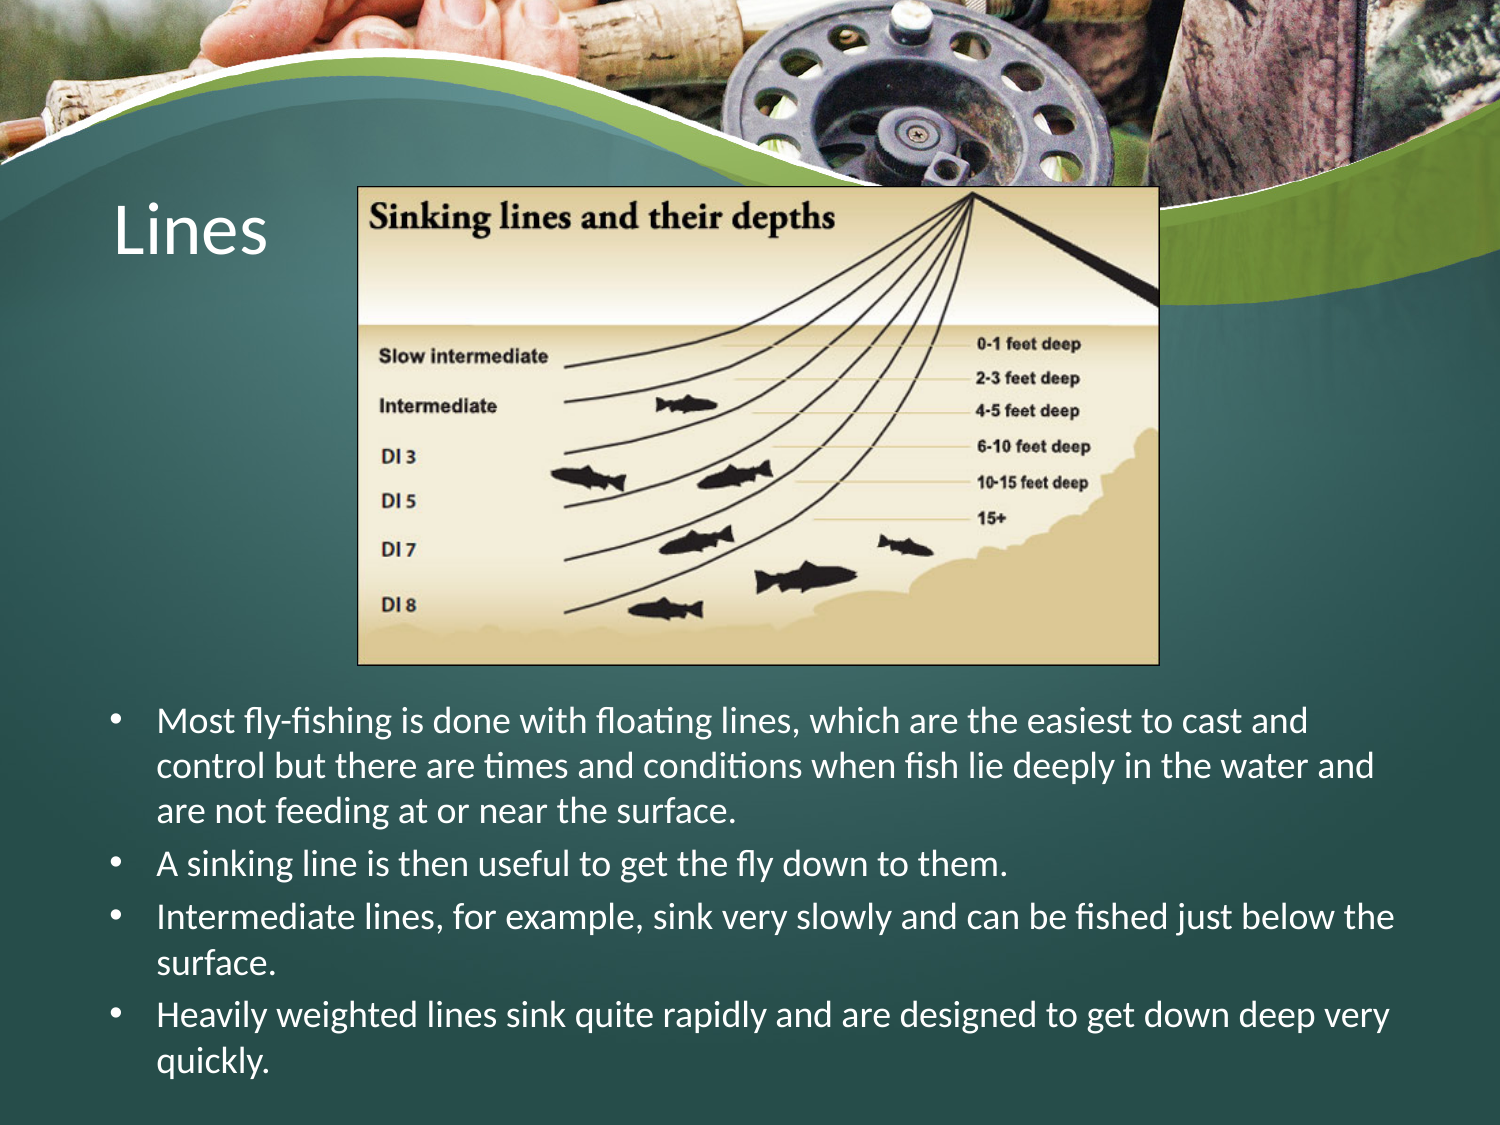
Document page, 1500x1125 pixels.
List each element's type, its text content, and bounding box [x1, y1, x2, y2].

list Most fly-fishing is done with floating lines, which are the easiest to cast and control but there are times and conditions when fish lie deeply in the water and are not feeding at or near the surface. A sinking line is then useful to get the fly down to them. Intermediate lines, for example, sink very slowly and can be fished just below the surface. Heavily weighted lines sink quite rapidly and are designed to get down deep very quickly. [94, 687, 1422, 1089]
picture [0, 0, 1500, 1125]
title Lines [98, 161, 1427, 287]
